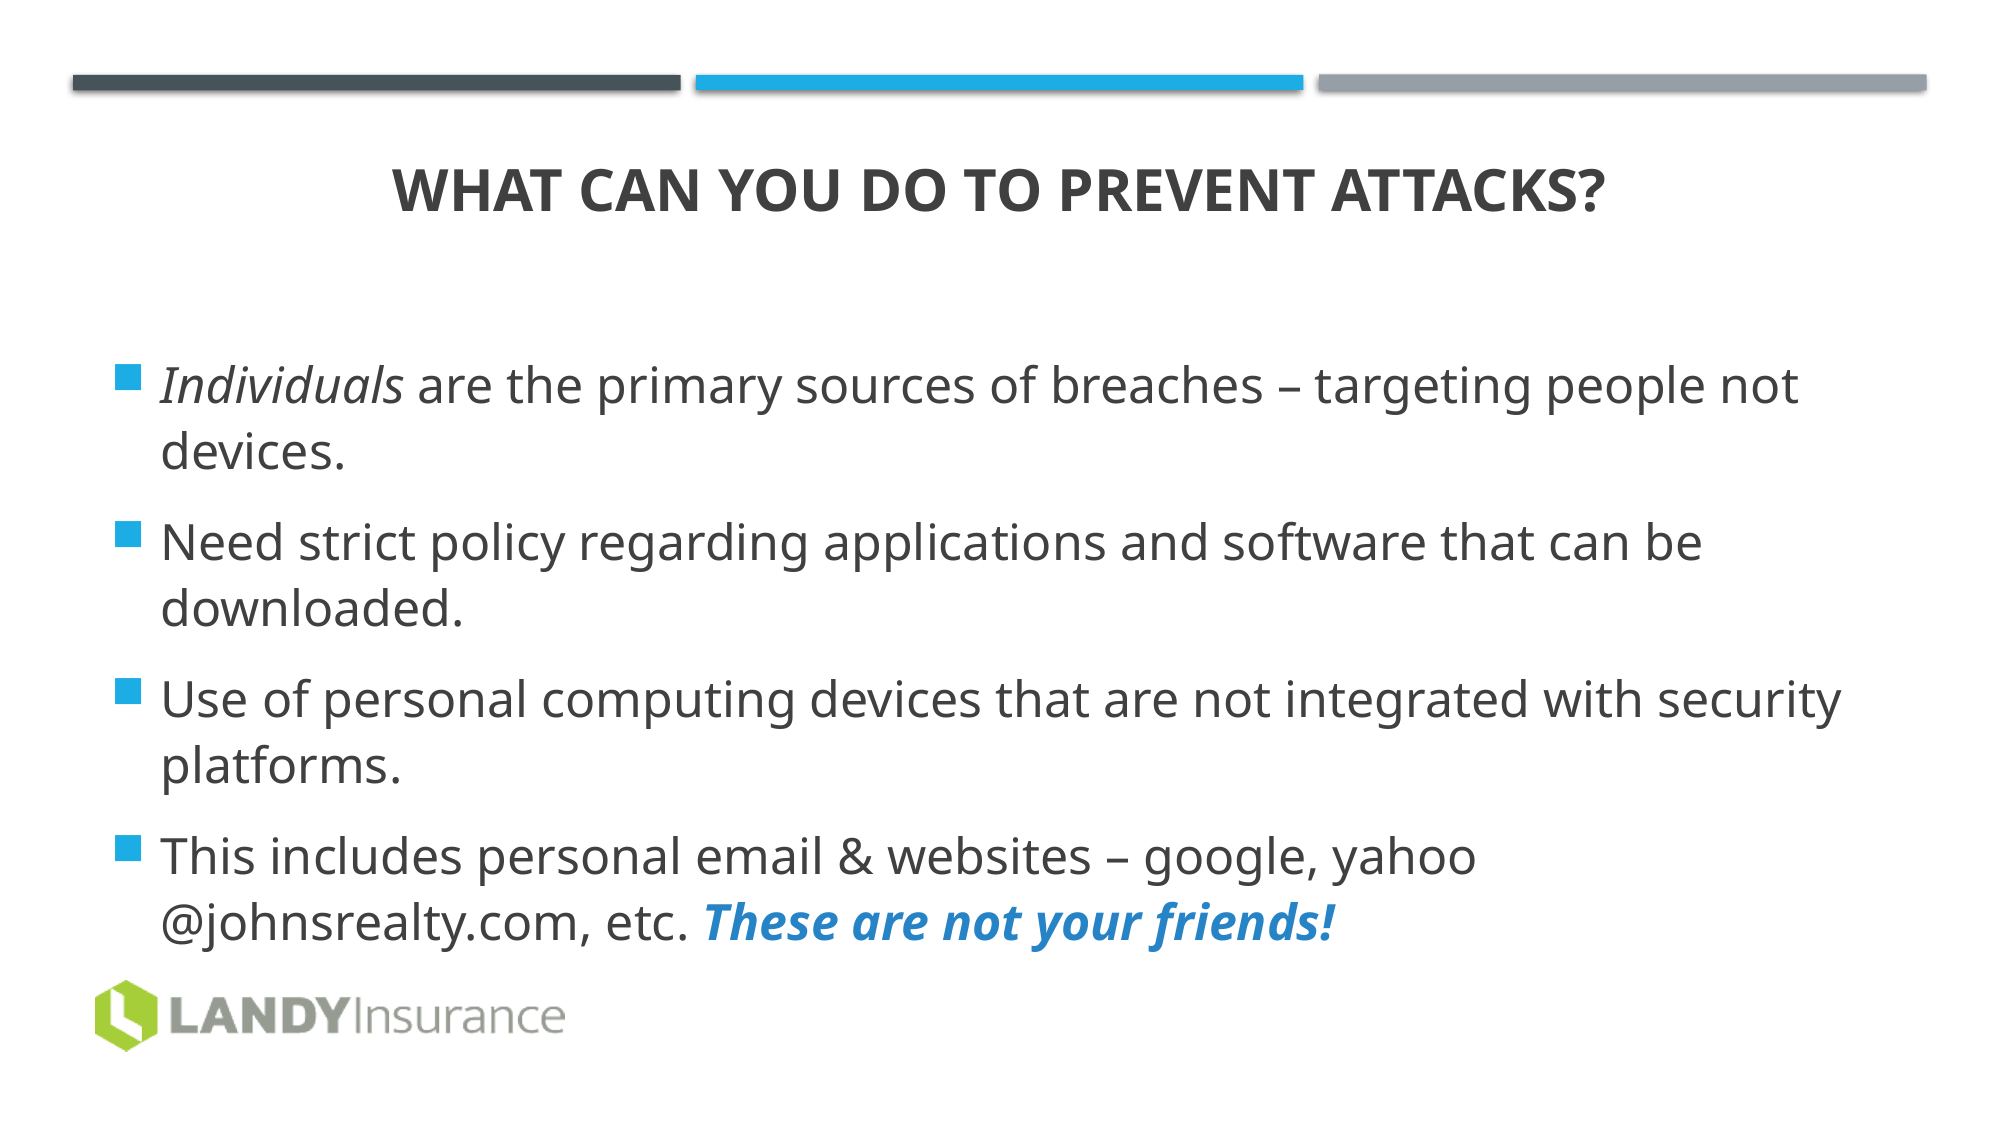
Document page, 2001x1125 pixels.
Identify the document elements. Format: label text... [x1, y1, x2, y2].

picture [94, 979, 565, 1053]
list Individuals are the primary sources of breaches – targeting people not devices. Need strict policy regarding applications and software that can be downloaded. Use of personal computing devices that are not integrated with security platforms. This includes personal email & websites – google, yahoo @johnsrealty.com, etc. These are not your friends! [95, 383, 1905, 981]
title What can you do to prevent attacks? [95, 115, 1905, 231]
